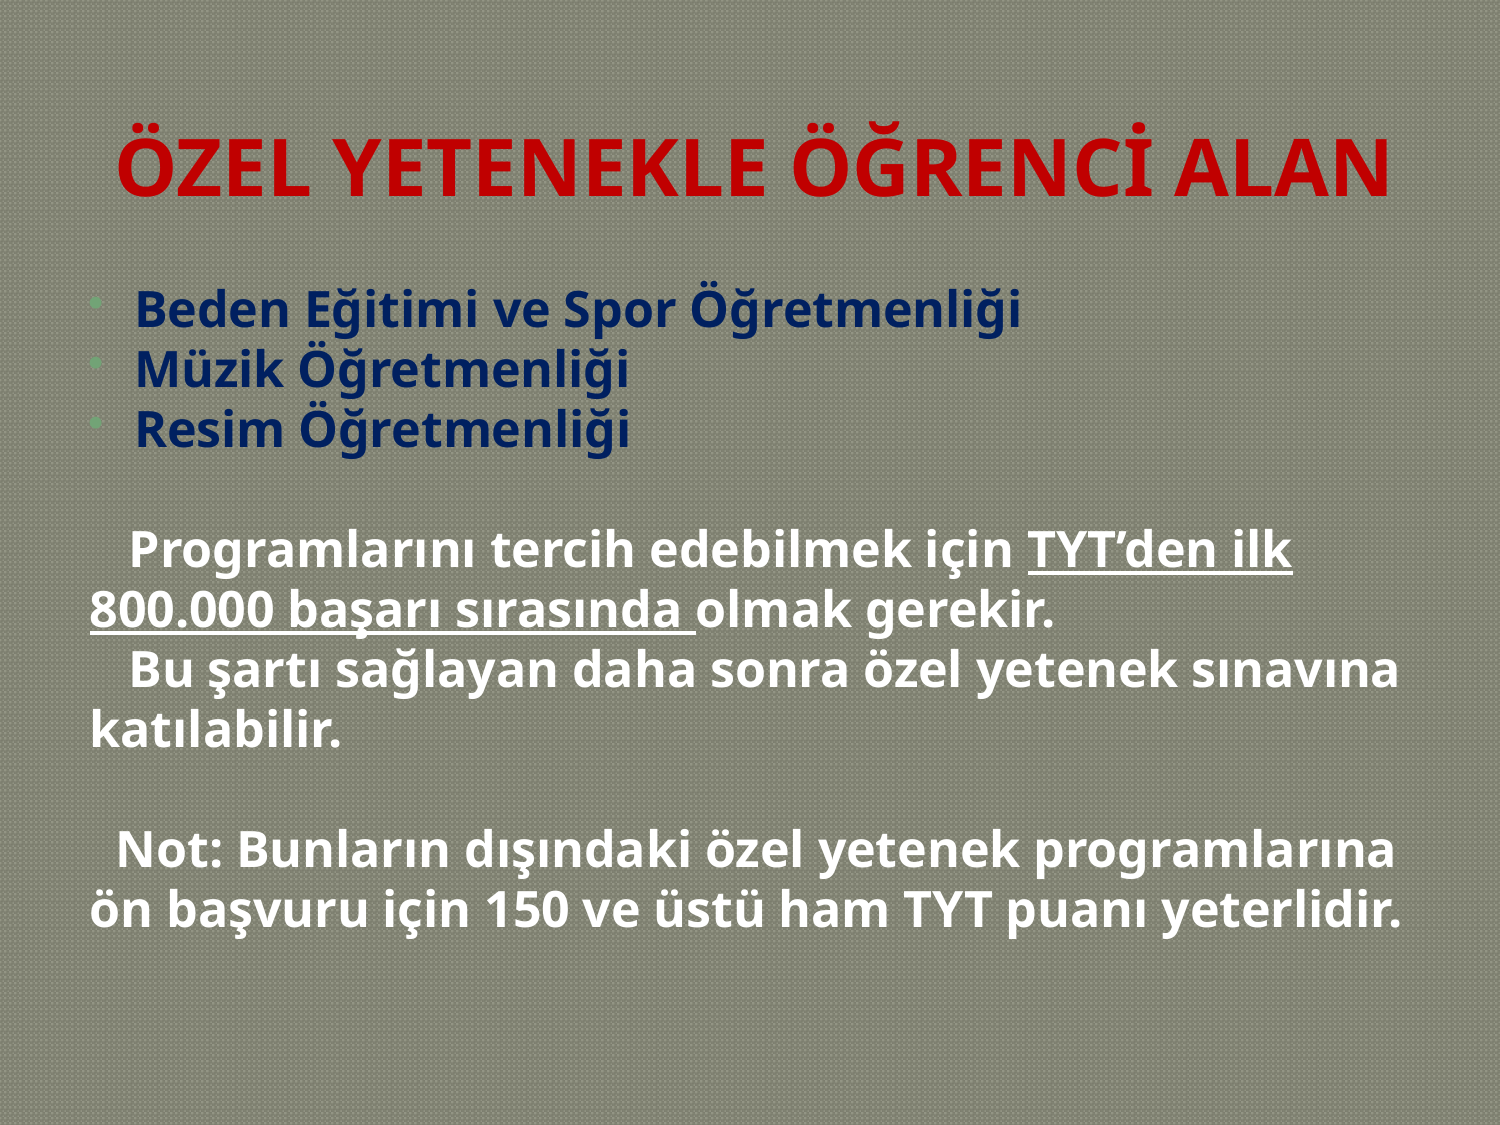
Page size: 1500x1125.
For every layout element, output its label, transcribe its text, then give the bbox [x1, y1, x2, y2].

list Beden Eğitimi ve Spor Öğretmenliği Müzik Öğretmenliği Resim Öğretmenliği Programlarını tercih edebilmek için TYT’den ilk 800.000 başarı sırasında olmak gerekir. Bu şartı sağlayan daha sonra özel yetenek sınavına katılabilir. Not: Bunların dışındaki özel yetenek programlarına ön başvuru için 150 ve üstü ham TYT puanı yeterlidir. [75, 270, 1425, 1013]
title ÖZEL YETENEKLE ÖĞRENCİ ALAN [75, 45, 1425, 220]
